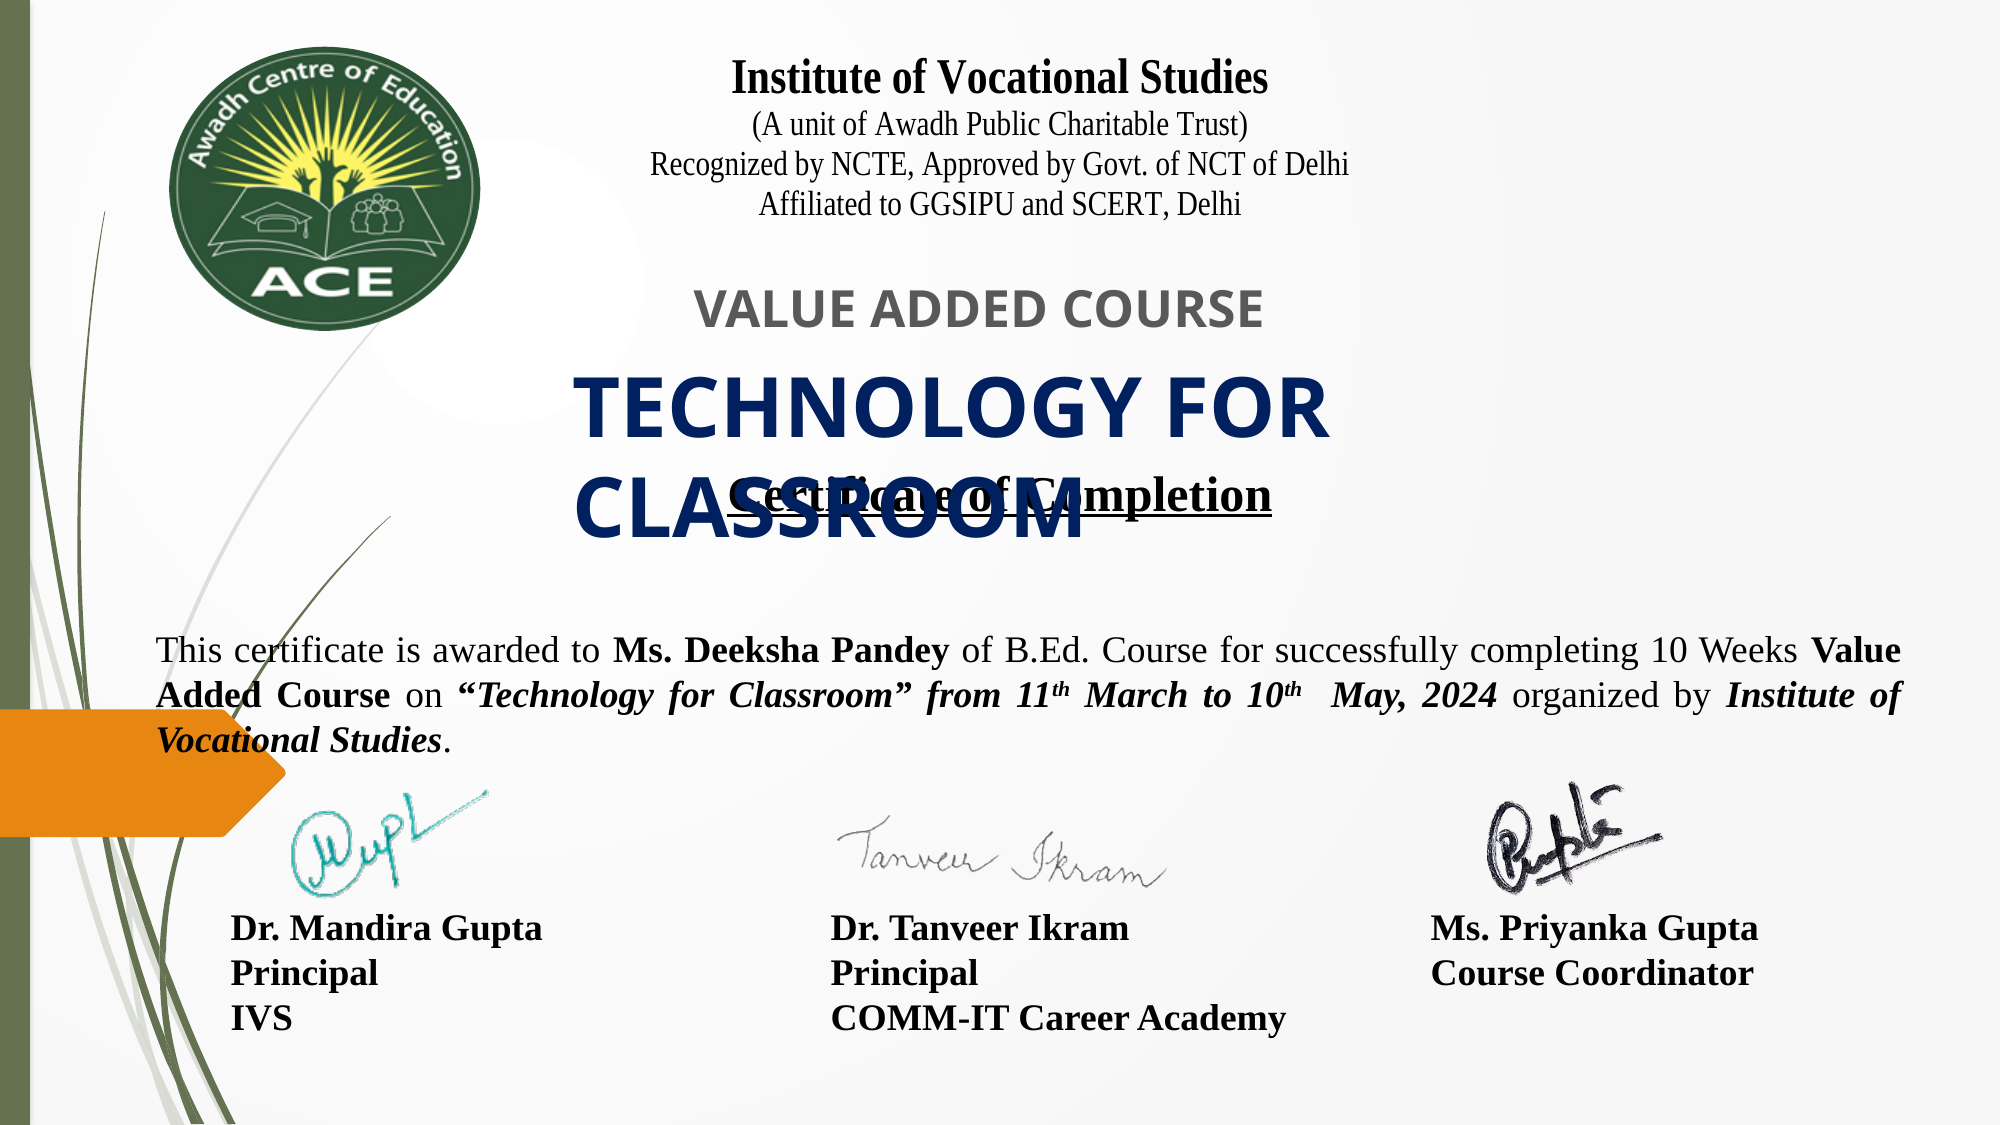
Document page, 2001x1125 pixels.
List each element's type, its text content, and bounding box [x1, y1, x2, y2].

text_box Certificate of Completion [605, 453, 1395, 529]
subtitle VALUE ADDED COURSE [678, 268, 1395, 346]
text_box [281, 772, 1676, 906]
picture [168, 46, 1676, 332]
text_box Dr. Mandira Gupta Dr. Tanveer Ikram Ms. Priyanka Gupta Principal Principal Course Coordinator IVS COMM-IT Career Academy [65, 895, 1825, 1046]
text_box This certificate is awarded to Ms. Deeksha Pandey of B.Ed. Course for successfully completing 10 Weeks Value Added Course on “Technology for Classroom” from 11th March to 10th May, 2024 organized by Institute of Vocational Studies. [140, 617, 1916, 768]
text_box TECHNOLOGY FOR CLASSROOM [557, 346, 1553, 425]
